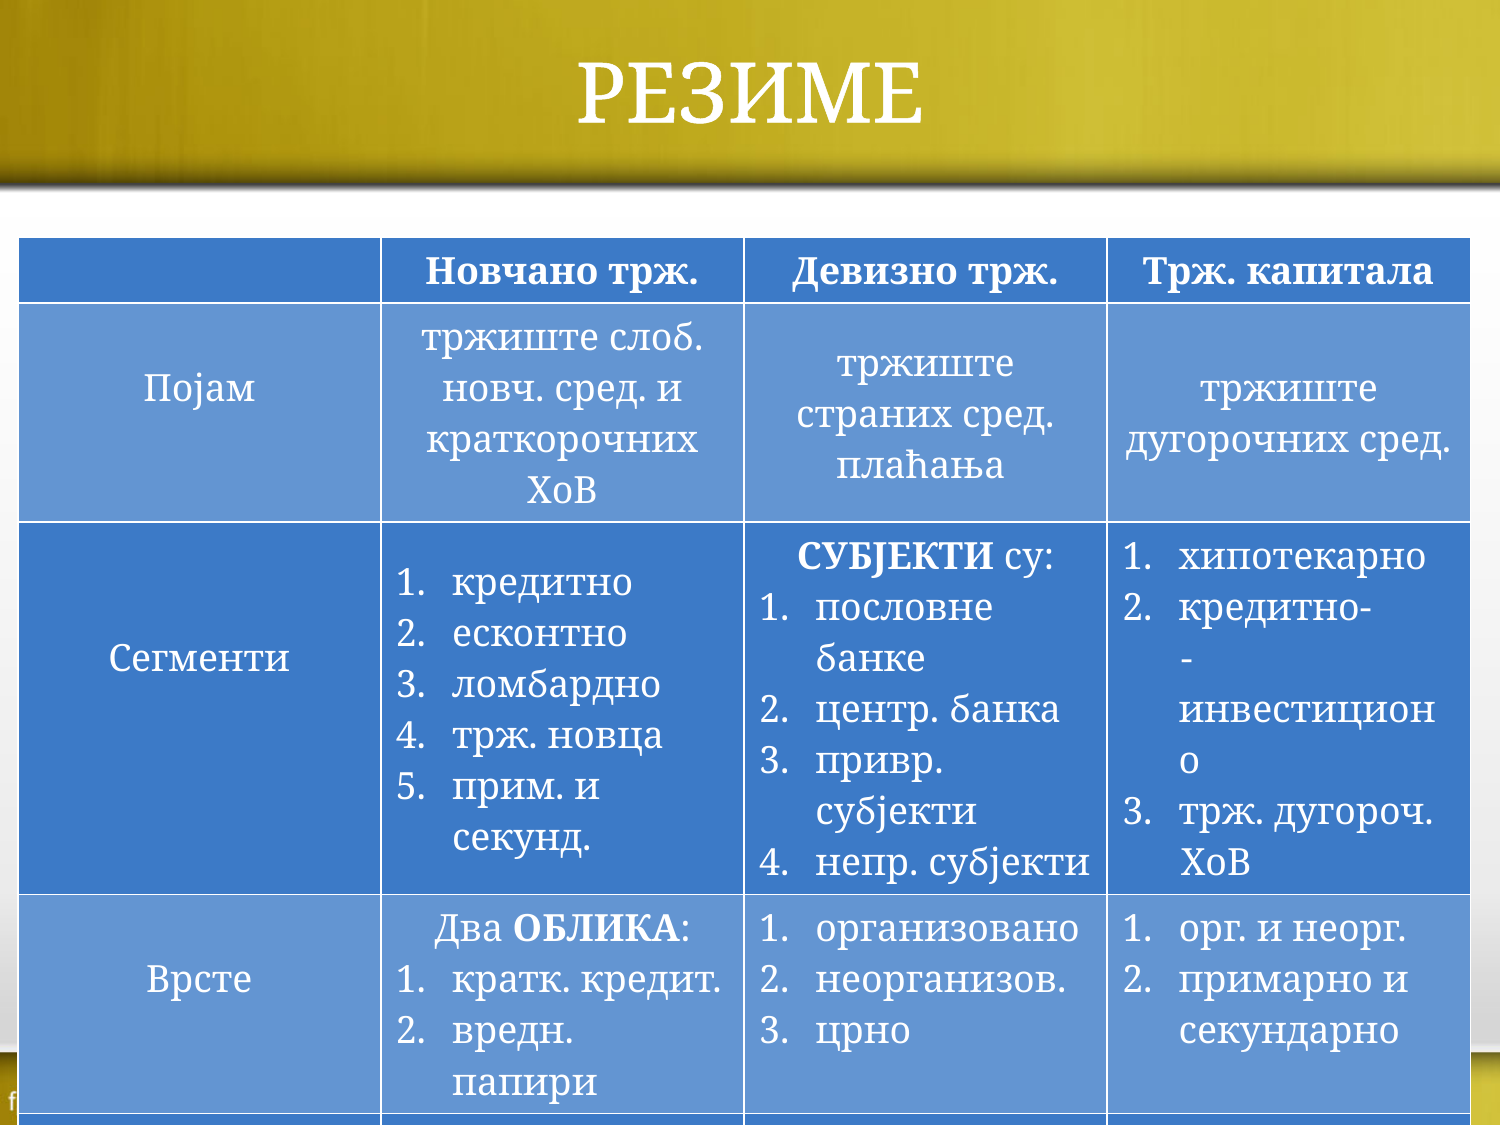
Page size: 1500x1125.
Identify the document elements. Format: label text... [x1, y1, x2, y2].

table_header Трж. капитала [1108, 238, 1470, 302]
table_cell тржиште слоб. новч. сред. и краткорочних ХоВ [382, 304, 743, 521]
table_cell формирање реалног курса национ. валуте [745, 1114, 1106, 1125]
table_cell Два облика: кратк. кредит. вредн. папири [382, 895, 743, 1113]
table_header Девизно трж. [745, 238, 1106, 302]
table_cell кредитно есконтно ломбардно трж. новца прим. и секунд. [382, 523, 743, 894]
picture [0, 0, 1500, 1125]
table_cell хипотекарно кредитно- -инвестиционо трж. дугороч. ХоВ [1108, 523, 1470, 894]
table_cell организовано неорганизов. црно [745, 895, 1106, 1113]
table_cell тржиште дугорочних сред. [1108, 304, 1470, 521]
table_cell Функција [19, 1114, 380, 1125]
table_cell тржиште страних сред. плаћања [745, 304, 1106, 521]
table_cell приб. капитала вредновање предузећа [1108, 1114, 1470, 1125]
table_header Новчано трж. [382, 238, 743, 302]
text_box РЕЗИМЕ [74, 0, 1425, 183]
table_cell Сегменти [19, 523, 380, 894]
table_cell орг. и неорг. примарно и секундарно [1108, 895, 1470, 1113]
table_cell одржавање ликвидности [382, 1114, 743, 1125]
table_cell Појам [19, 304, 380, 521]
table_cell СУБЈЕКТИ су: пословне банке центр. банка привр. субјекти непр. субјекти [745, 523, 1106, 894]
table_cell Врсте [19, 895, 380, 1113]
table_header [19, 238, 380, 302]
